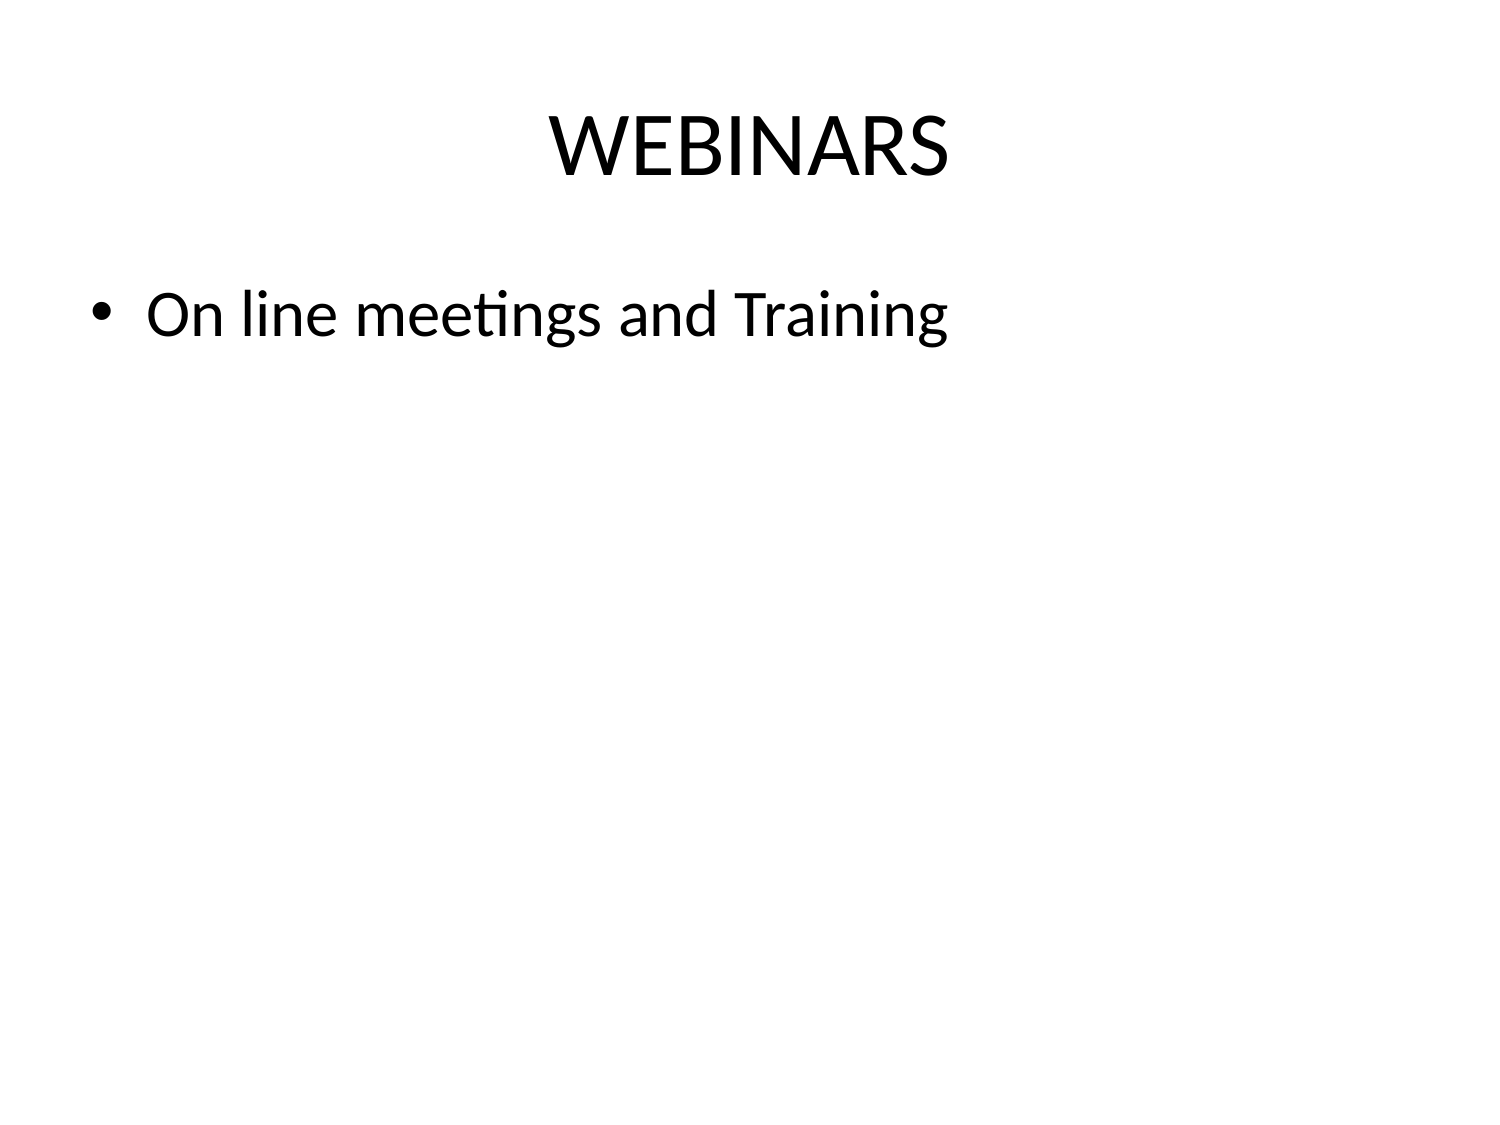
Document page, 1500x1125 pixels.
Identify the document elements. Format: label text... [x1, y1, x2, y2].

list On line meetings and Training [75, 262, 1425, 1005]
title WEBINARS [75, 45, 1425, 233]
